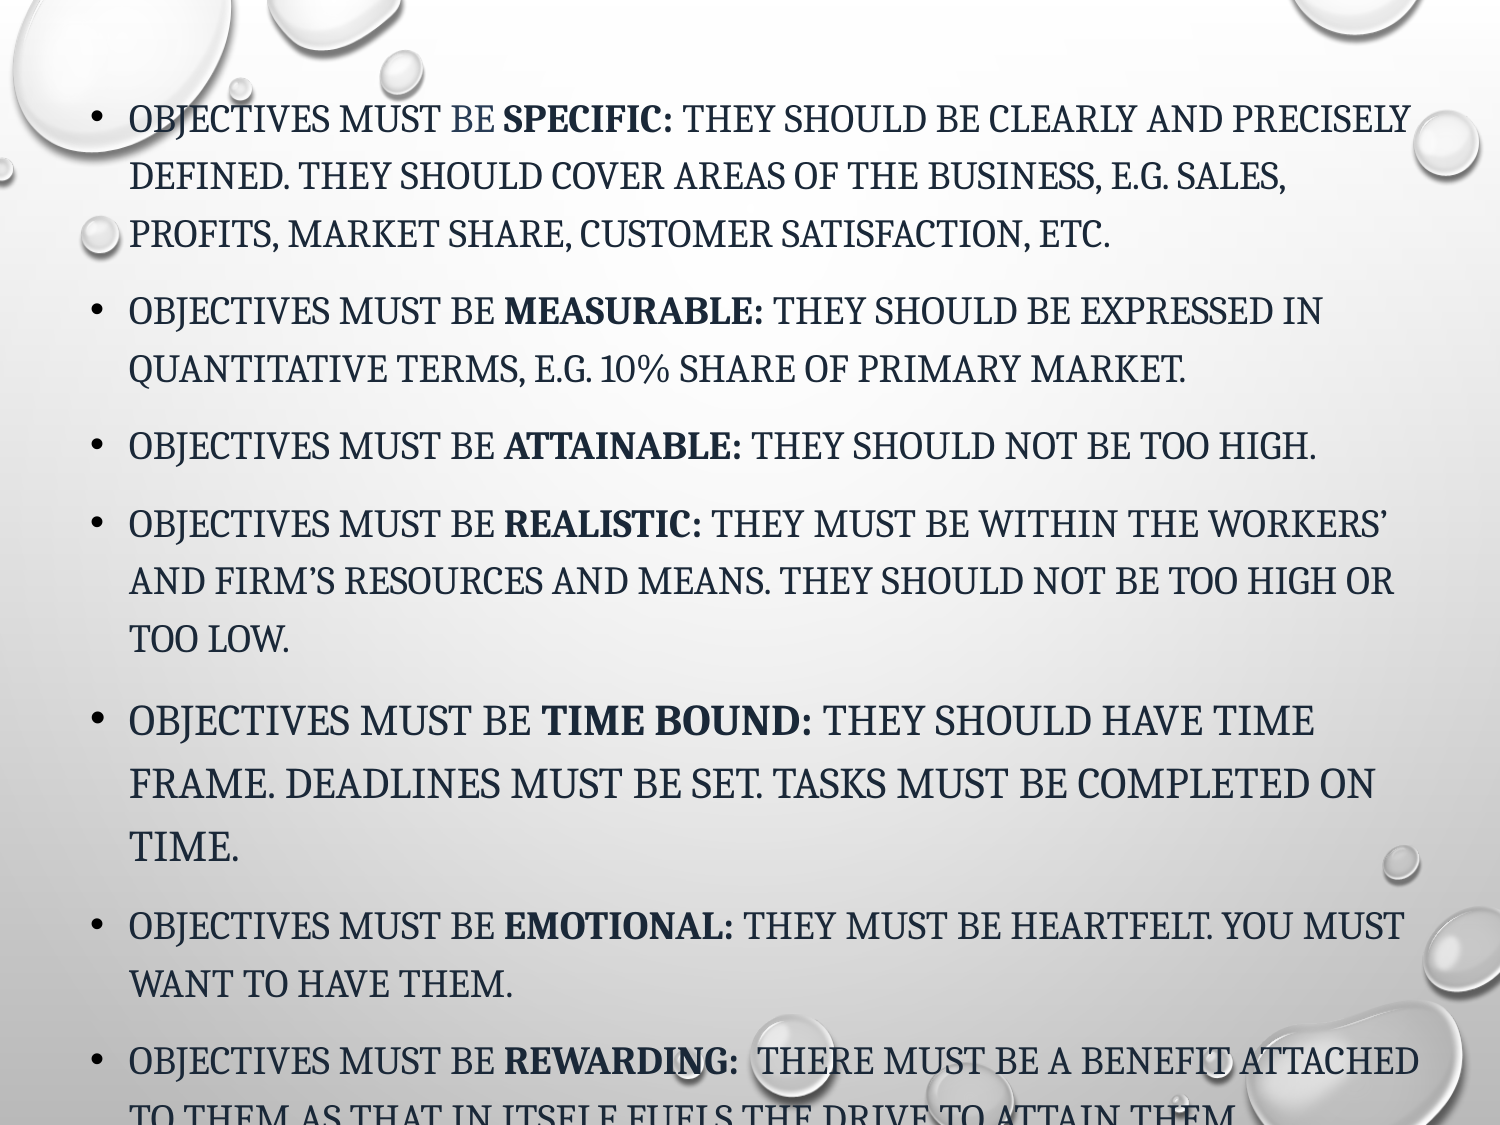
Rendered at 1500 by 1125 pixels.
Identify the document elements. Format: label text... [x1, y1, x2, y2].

list Objectives must be Specific: They should be clearly and precisely defined. They should cover areas of the business, e.g. sales, profits, market share, customer satisfaction, etc. Objectives must be Measurable: They should be expressed in quantitative terms, e.g. 10% share of primary market. Objectives must be Attainable: They should not be too high. Objectives must be Realistic: They must be within the workers’ and firm’s resources and means. They should not be too high or too low. Objectives must be Time bound: they should have time frame. Deadlines must be set. Tasks must be completed on time. OBJECTIVES MUST BE emotional: they must be heartfelt. You must want to have them. OBJECTIVES MUST BE rewarding: there must be a benefit attached to them as that in itself fuels the drive to attain them. [75, 75, 1450, 1125]
picture [0, 0, 1500, 1125]
